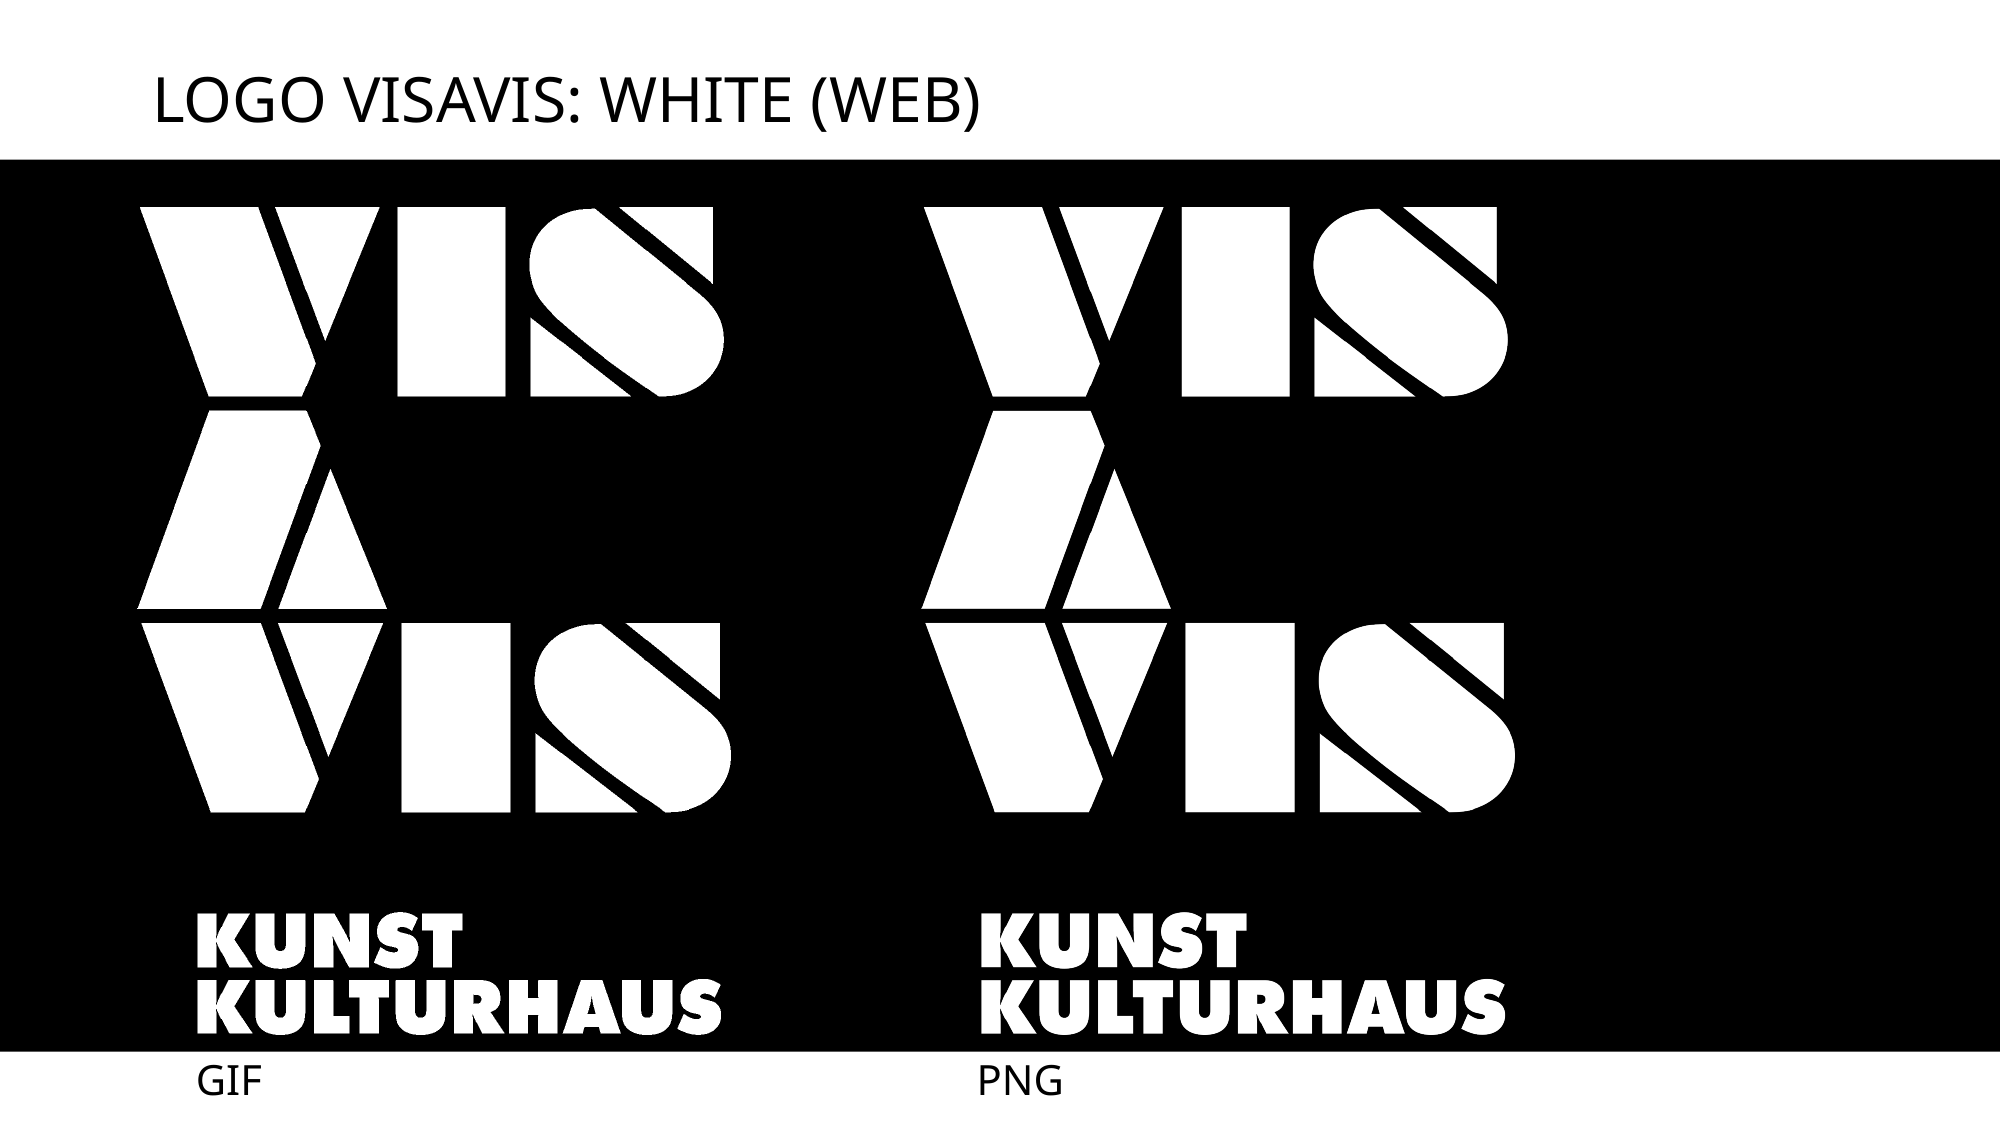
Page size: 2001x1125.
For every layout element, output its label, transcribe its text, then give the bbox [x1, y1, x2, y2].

title LOGO VISAVIS: WHITE (WEB) [137, 59, 1863, 146]
picture [921, 207, 1515, 1035]
text_box [0, 159, 2000, 1053]
picture [137, 207, 732, 1035]
text_box GIF PNG [137, 1039, 1863, 1125]
